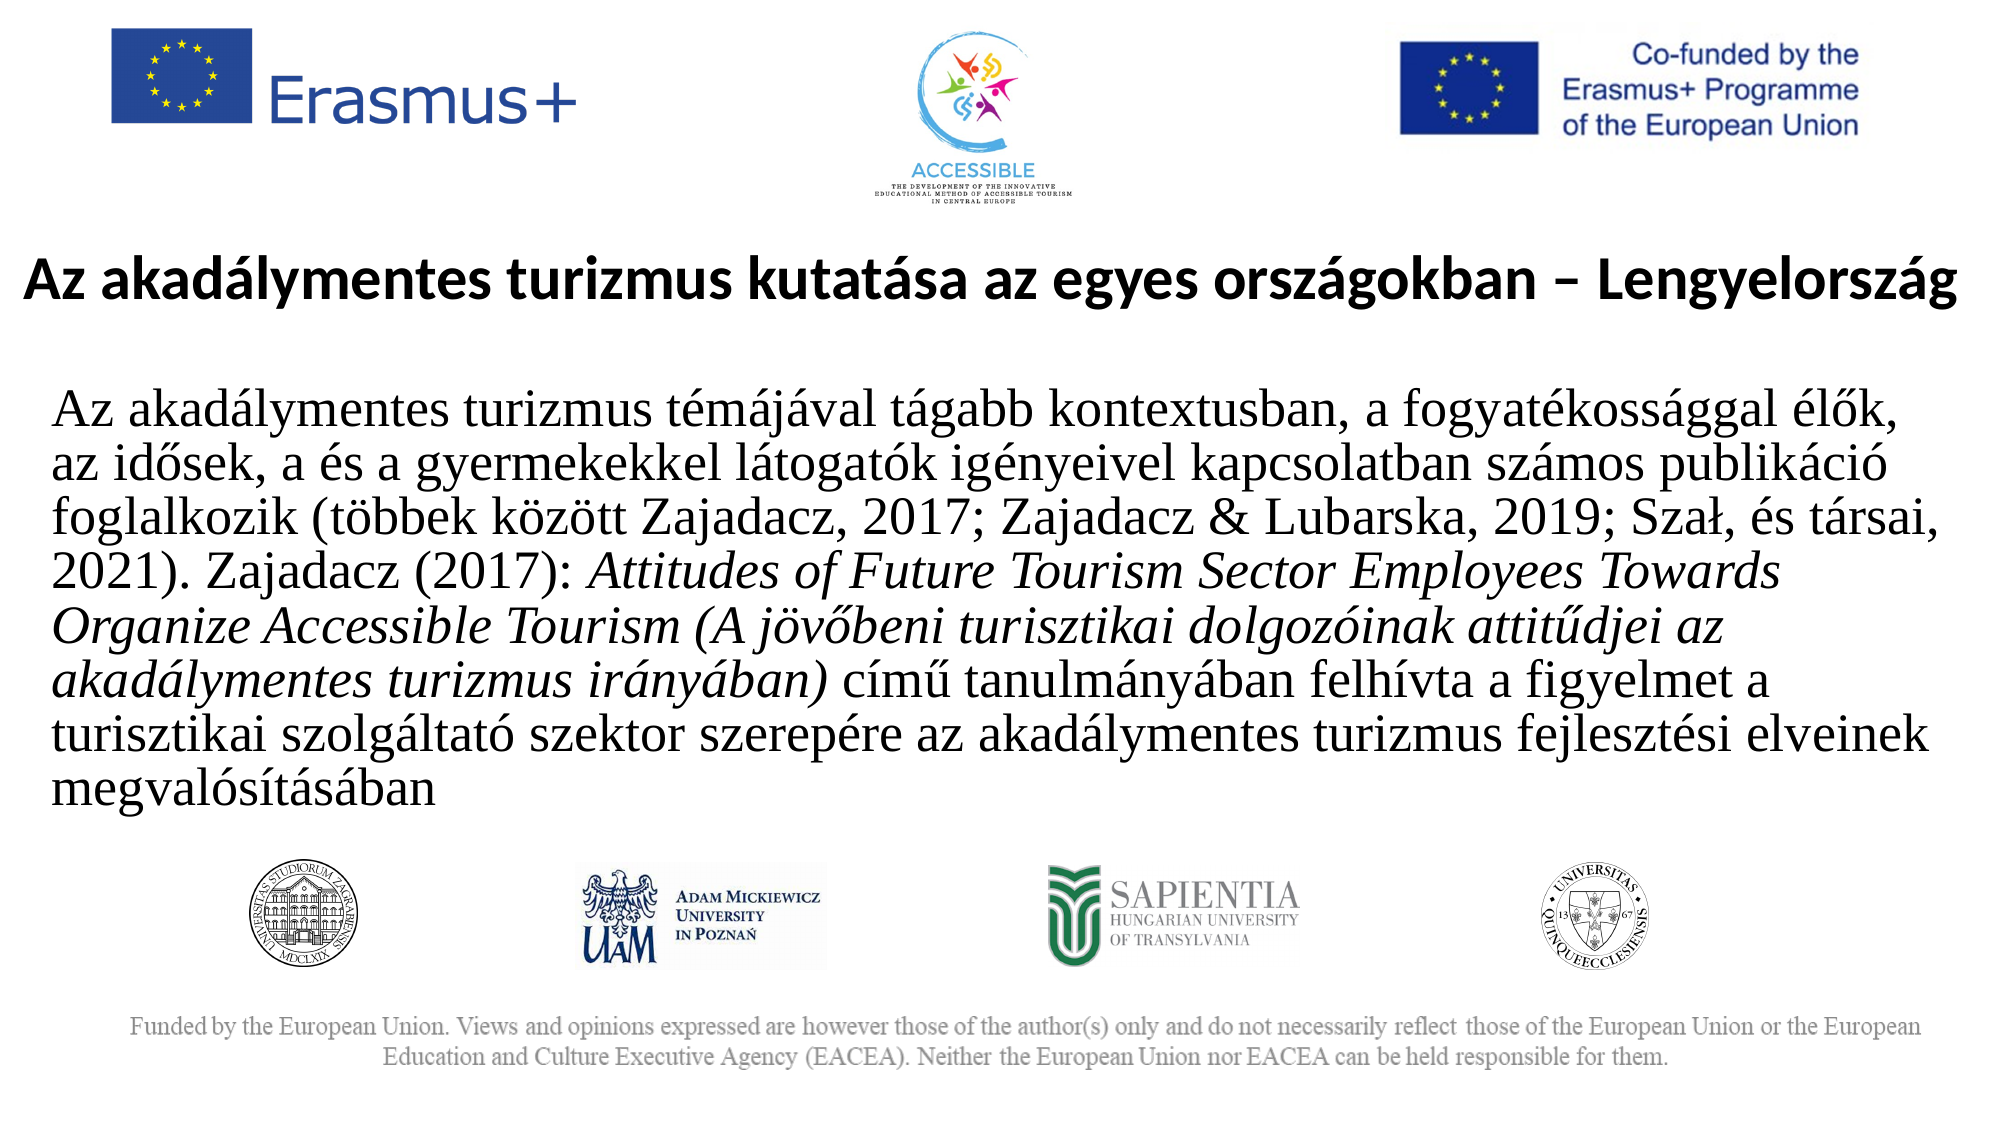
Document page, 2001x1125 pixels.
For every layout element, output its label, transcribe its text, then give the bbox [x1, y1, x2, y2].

picture [249, 859, 358, 967]
picture [860, 3, 1086, 230]
picture [1385, 22, 1874, 154]
picture [111, 1002, 1942, 1087]
picture [1048, 865, 1300, 967]
picture [1541, 862, 1649, 970]
picture [575, 862, 827, 970]
text_box Az akadálymentes turizmus kutatása az egyes országokban – Lengyelország [0, 203, 1999, 322]
picture [111, 28, 576, 124]
title Az akadálymentes turizmus témájával tágabb kontextusban, a fogyatékossággal élők, az idősek, a és a gyermekekkel látogatók igényeivel kapcsolatban számos publikáció foglalkozik (többek között Zajadacz, 2017; Zajadacz & Lubarska, 2019; Szał, és társai, 2021). Zajadacz (2017): Attitudes of Future Tourism Sector Employees Towards Organize Accessible Tourism (A jövőbeni turisztikai dolgozóinak attitűdjei az akadálymentes turizmus irányában) című tanulmányában felhívta a figyelmet a turisztikai szolgáltató szektor szerepére az akadálymentes turizmus fejlesztési elveinek megvalósításában [36, 348, 1975, 824]
